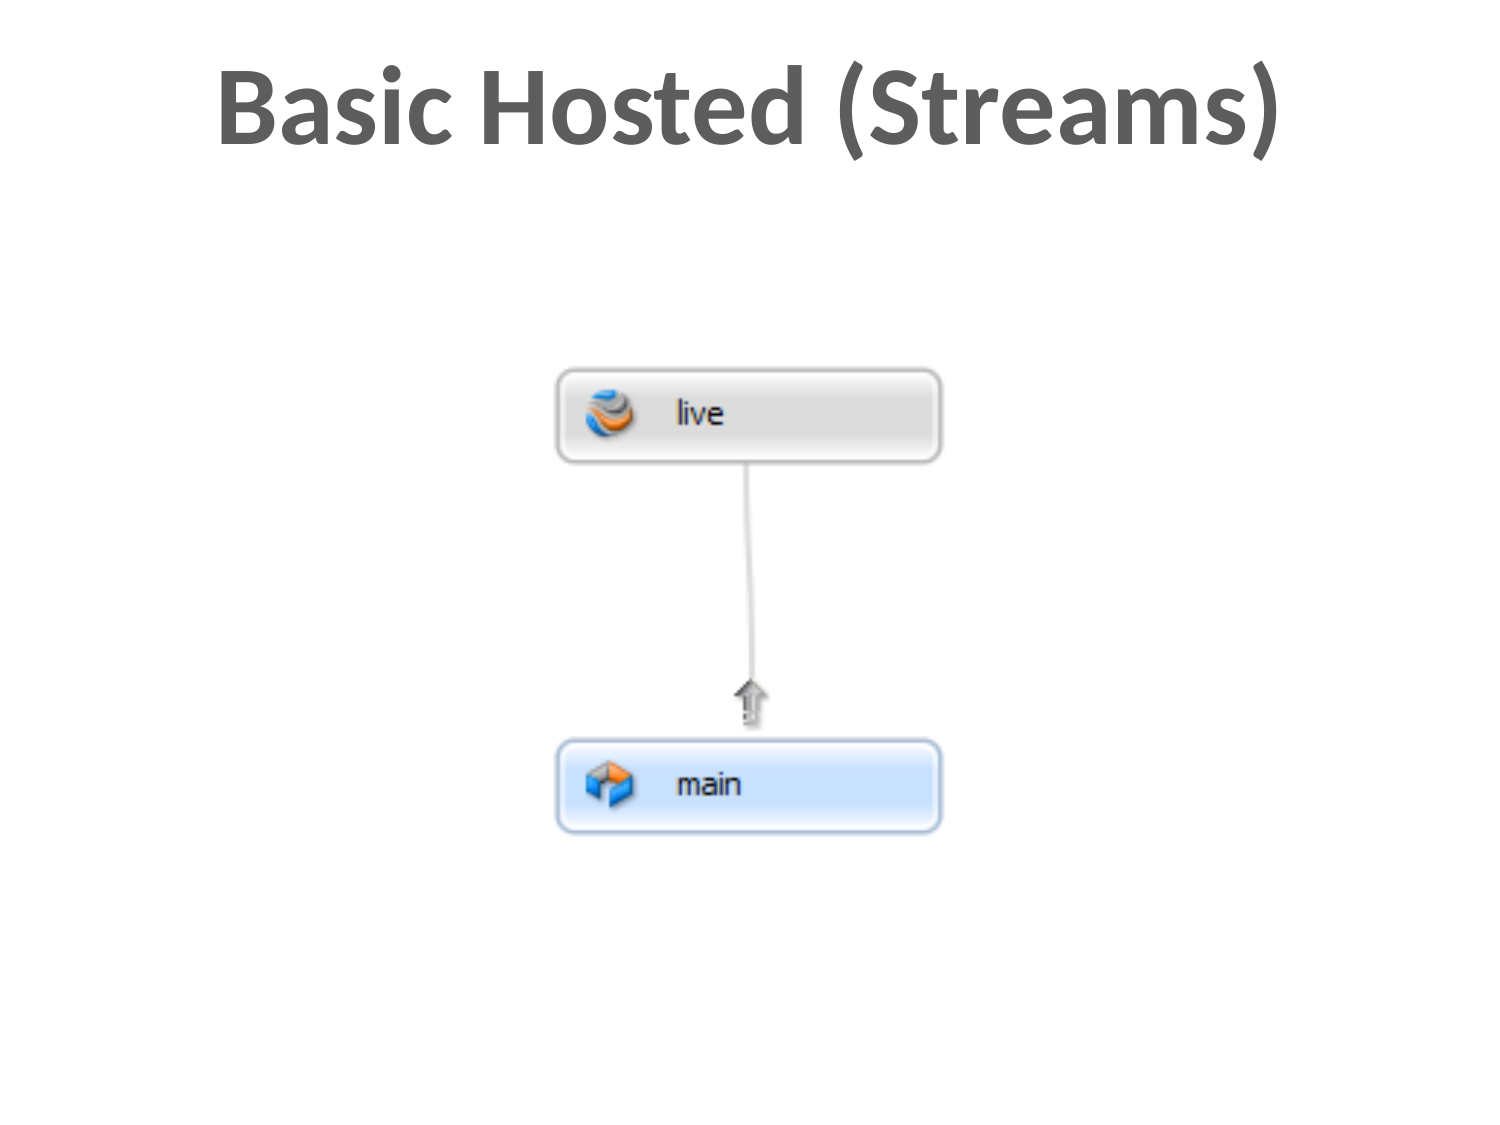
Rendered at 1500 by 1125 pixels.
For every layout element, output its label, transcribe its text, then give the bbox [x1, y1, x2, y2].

text_box Basic Hosted (Streams) [0, 24, 1500, 175]
picture [484, 312, 1016, 907]
